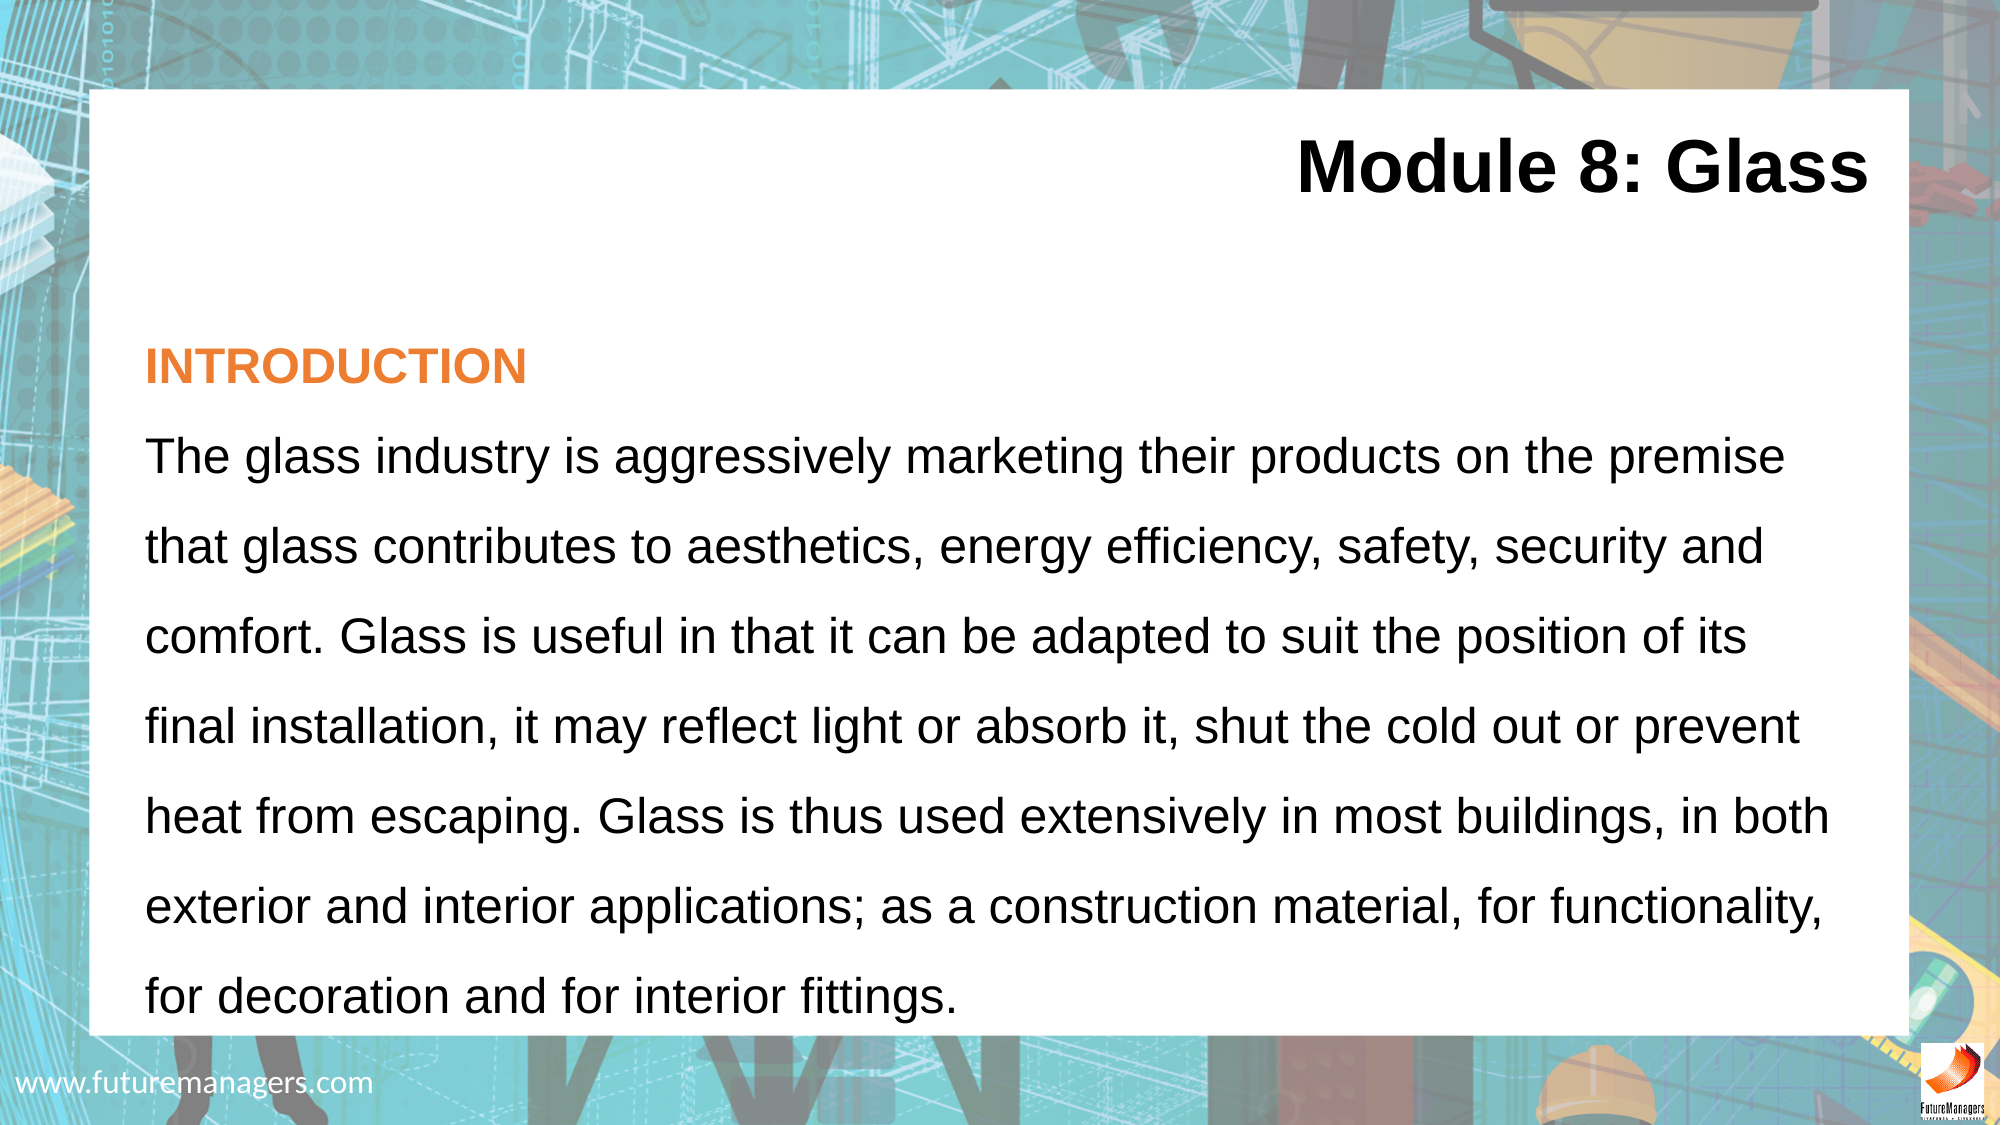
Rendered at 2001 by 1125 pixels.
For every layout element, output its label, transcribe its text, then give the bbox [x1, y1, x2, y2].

picture [1921, 1043, 1984, 1120]
text_box [88, 88, 1910, 1037]
text_box Module 8: Glass [109, 109, 1886, 215]
text_box INTRODUCTION The glass industry is aggressively marketing their products on the premise that glass contributes to aesthetics, energy efficiency, safety, security and comfort. Glass is useful in that it can be adapted to suit the position of its final installation, it may reflect light or absorb it, shut the cold out or prevent heat from escaping. Glass is thus used extensively in most buildings, in both exterior and interior applications; as a construction material, for functionality, for decoration and for interior fittings. [130, 295, 1869, 1031]
text_box www.futuremanagers.com [0, 1052, 1447, 1108]
